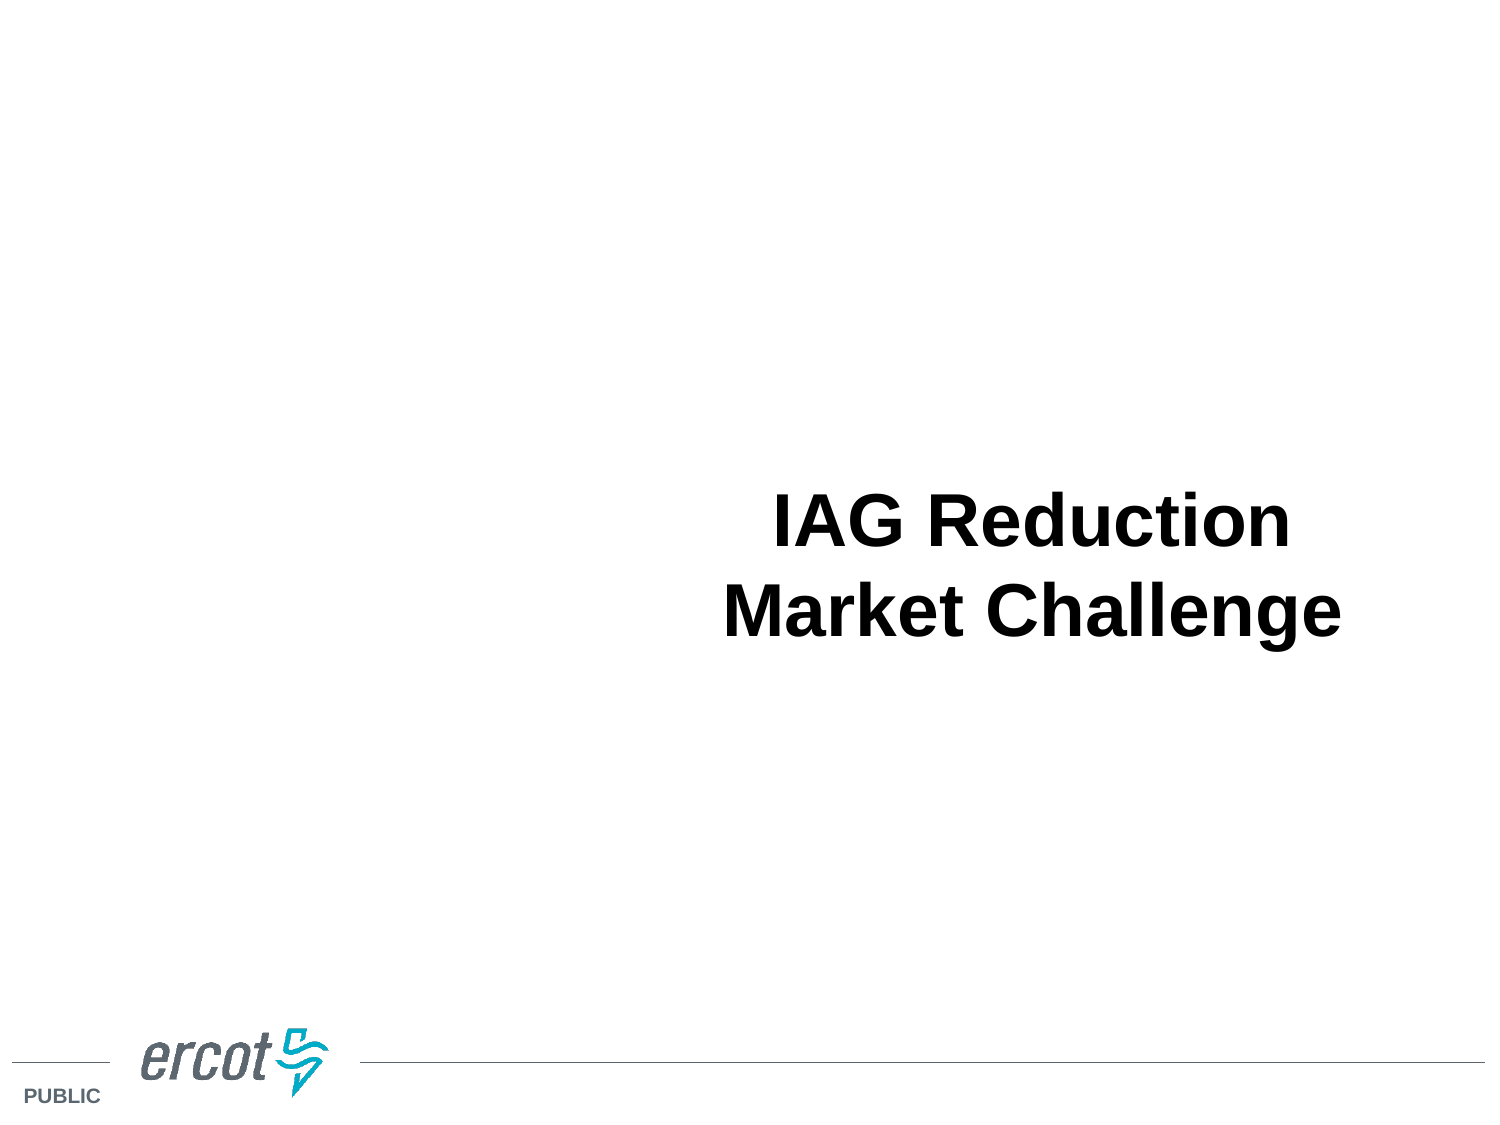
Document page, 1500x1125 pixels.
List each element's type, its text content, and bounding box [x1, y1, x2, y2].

text_box IAG Reduction Market Challenge [624, 463, 1441, 659]
picture [137, 1024, 332, 1100]
